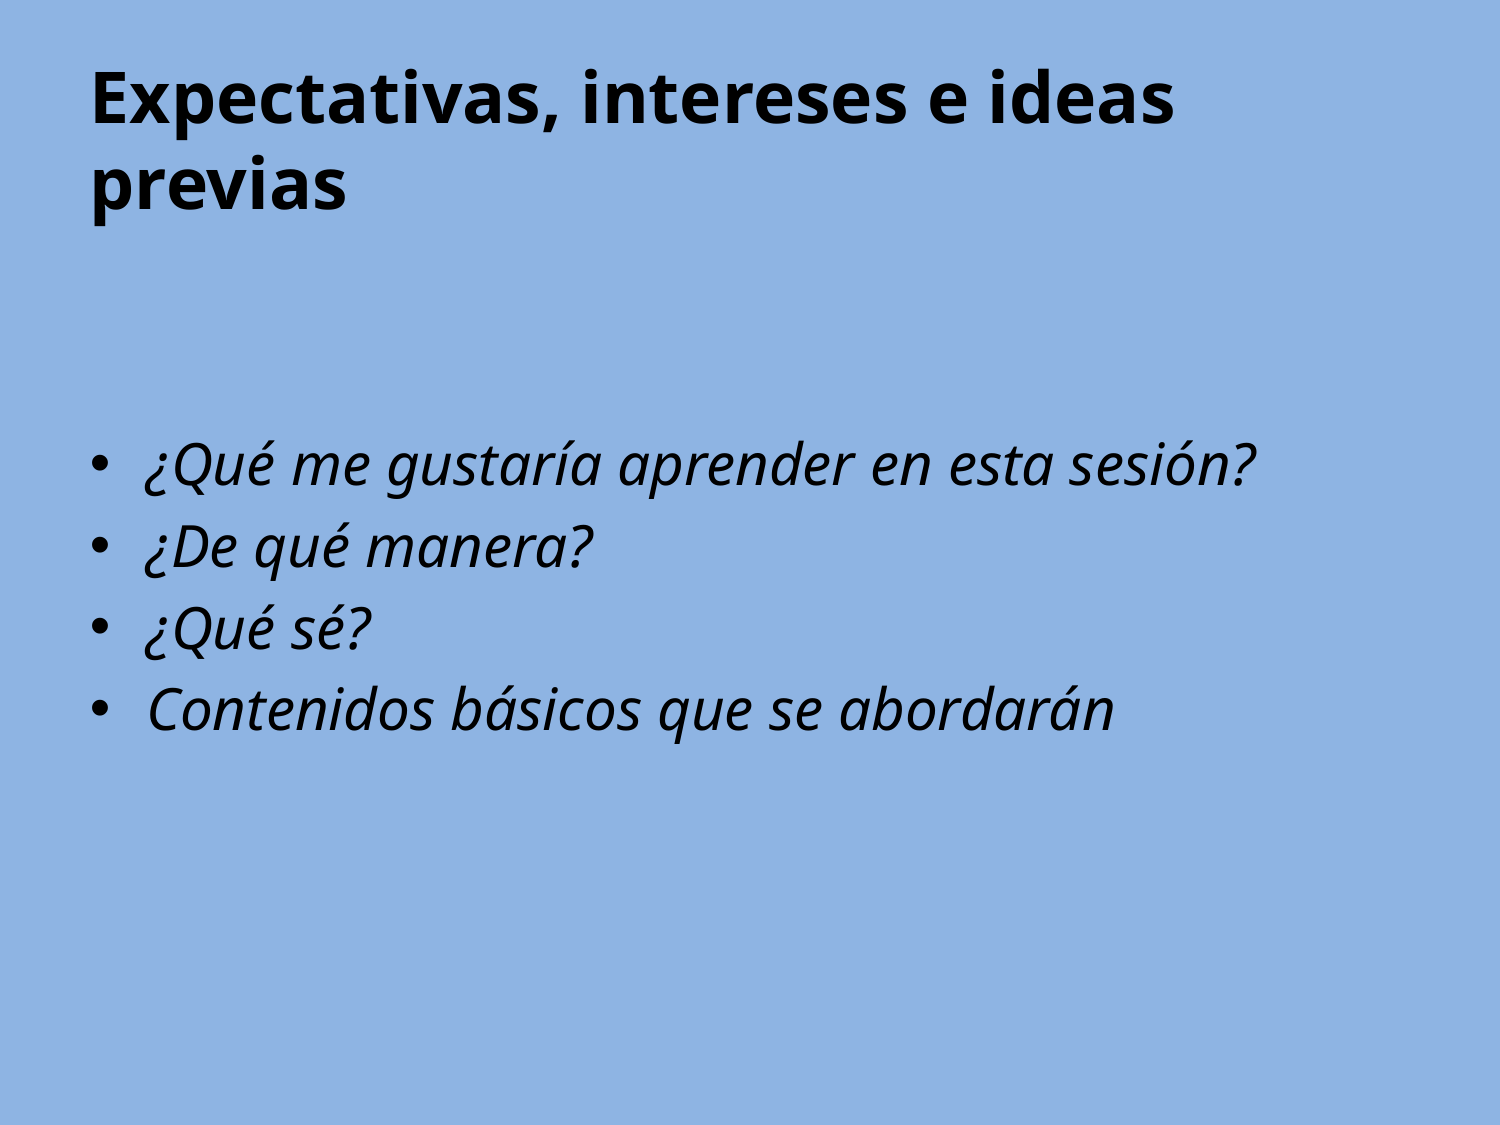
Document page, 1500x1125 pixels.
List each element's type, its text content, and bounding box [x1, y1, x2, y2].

list ¿Qué me gustaría aprender en esta sesión? ¿De qué manera? ¿Qué sé? Contenidos básicos que se abordarán [75, 420, 1425, 1125]
title Expectativas, intereses e ideas previas [75, 45, 1425, 233]
